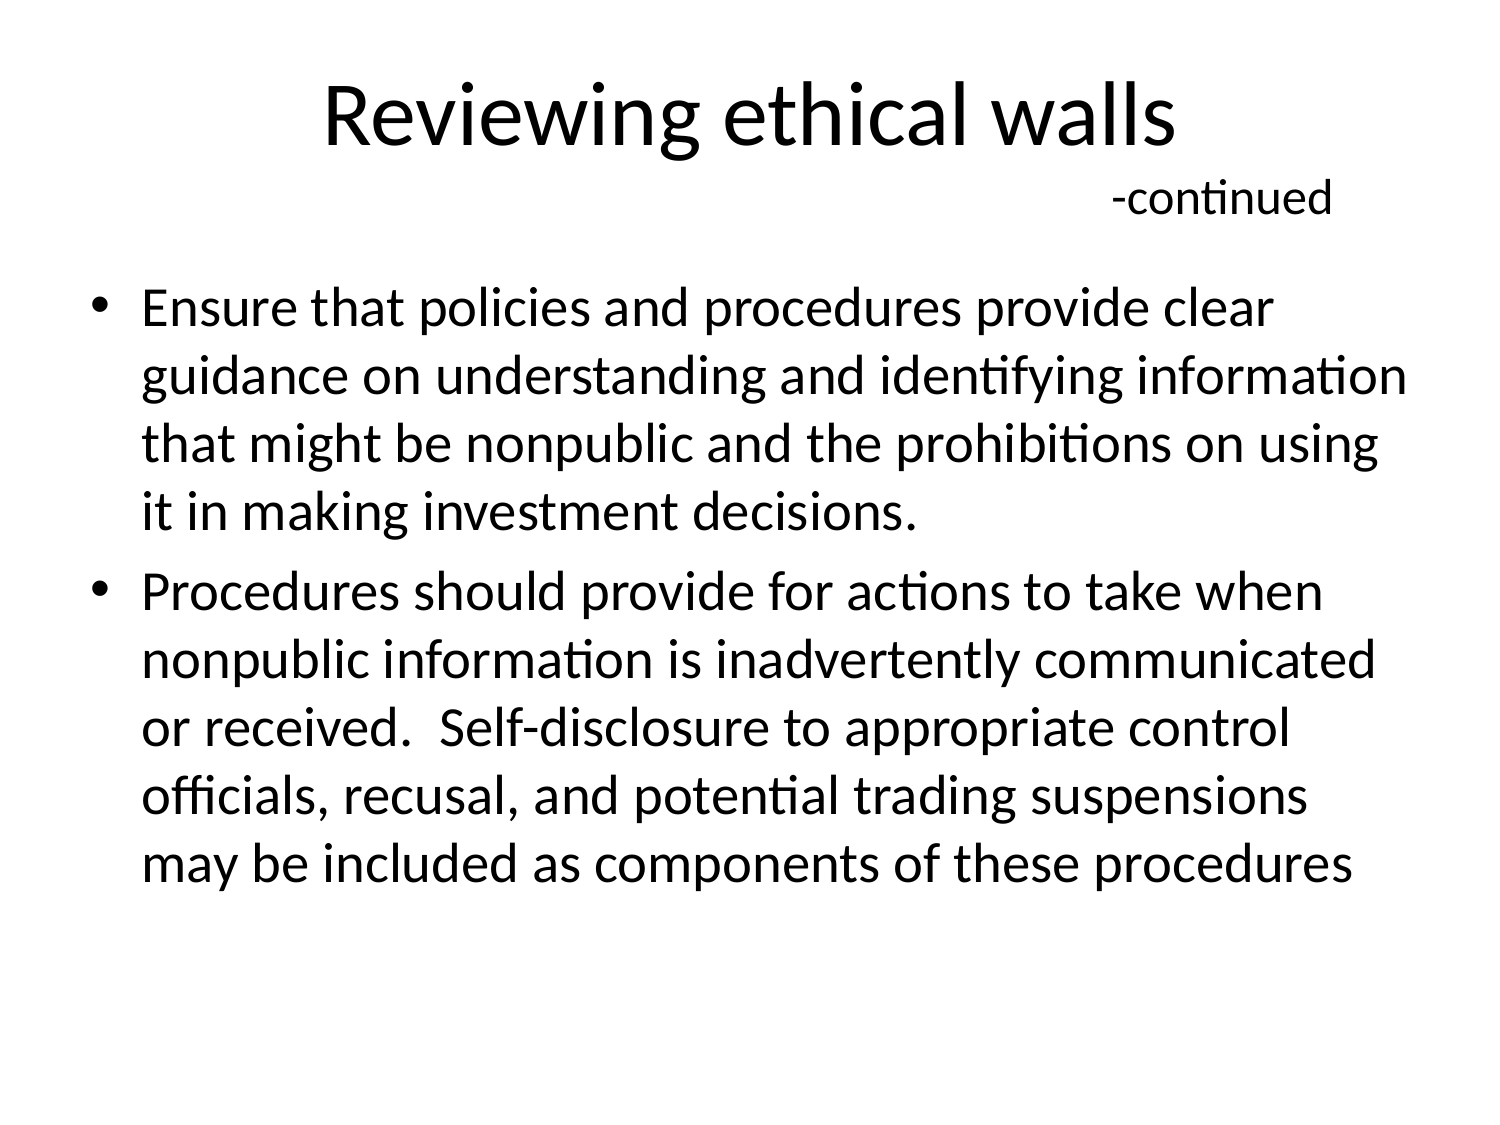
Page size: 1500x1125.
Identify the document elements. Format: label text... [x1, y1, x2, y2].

list Ensure that policies and procedures provide clear guidance on understanding and identifying information that might be nonpublic and the prohibitions on using it in making investment decisions. Procedures should provide for actions to take when nonpublic information is inadvertently communicated or received. Self-disclosure to appropriate control officials, recusal, and potential trading suspensions may be included as components of these procedures [75, 262, 1425, 1000]
title Reviewing ethical walls -continued [75, 45, 1425, 233]
